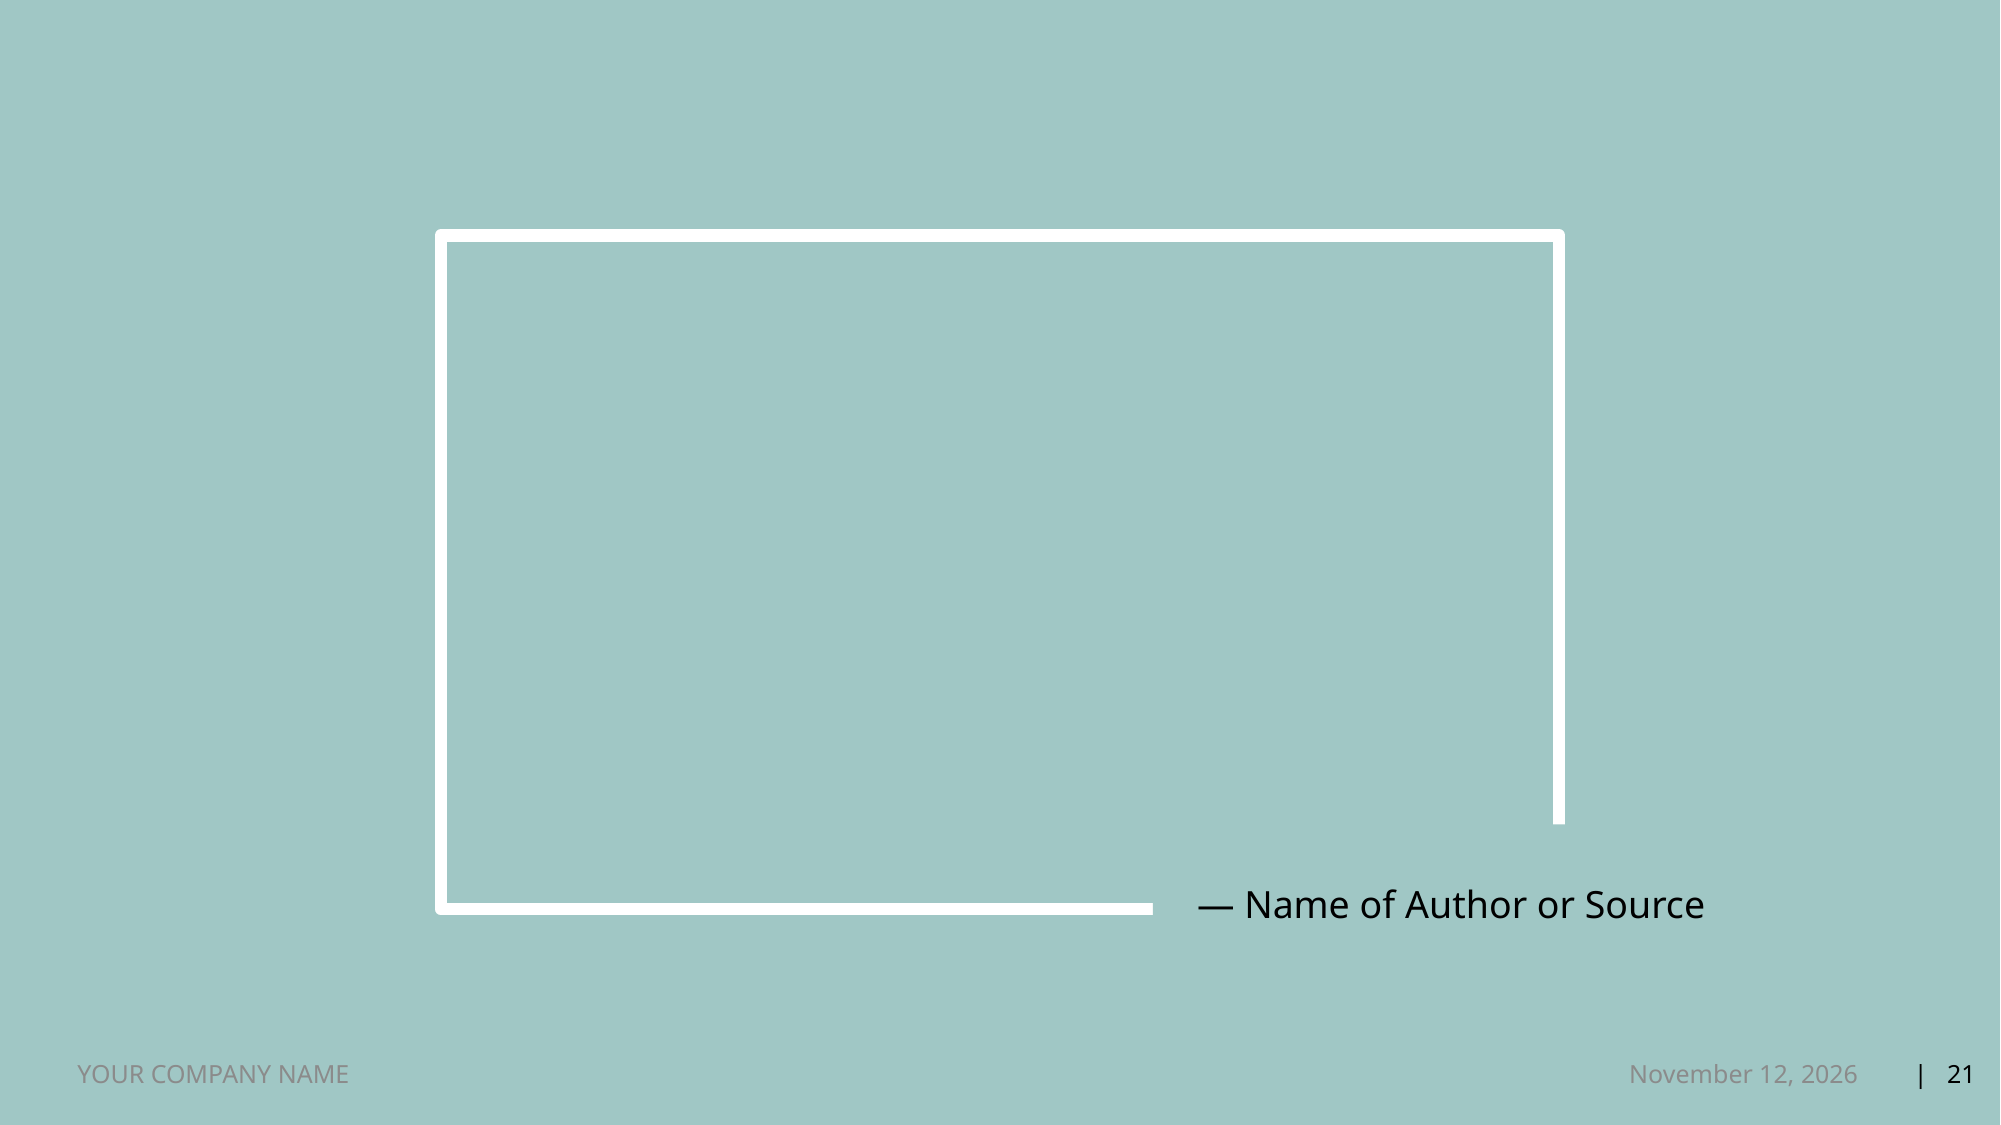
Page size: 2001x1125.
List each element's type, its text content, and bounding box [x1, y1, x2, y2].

slide_number | 21 [1890, 1046, 1991, 1106]
footer YOUR COMPANY NAME [62, 1046, 798, 1106]
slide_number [1365, 1046, 1874, 1106]
